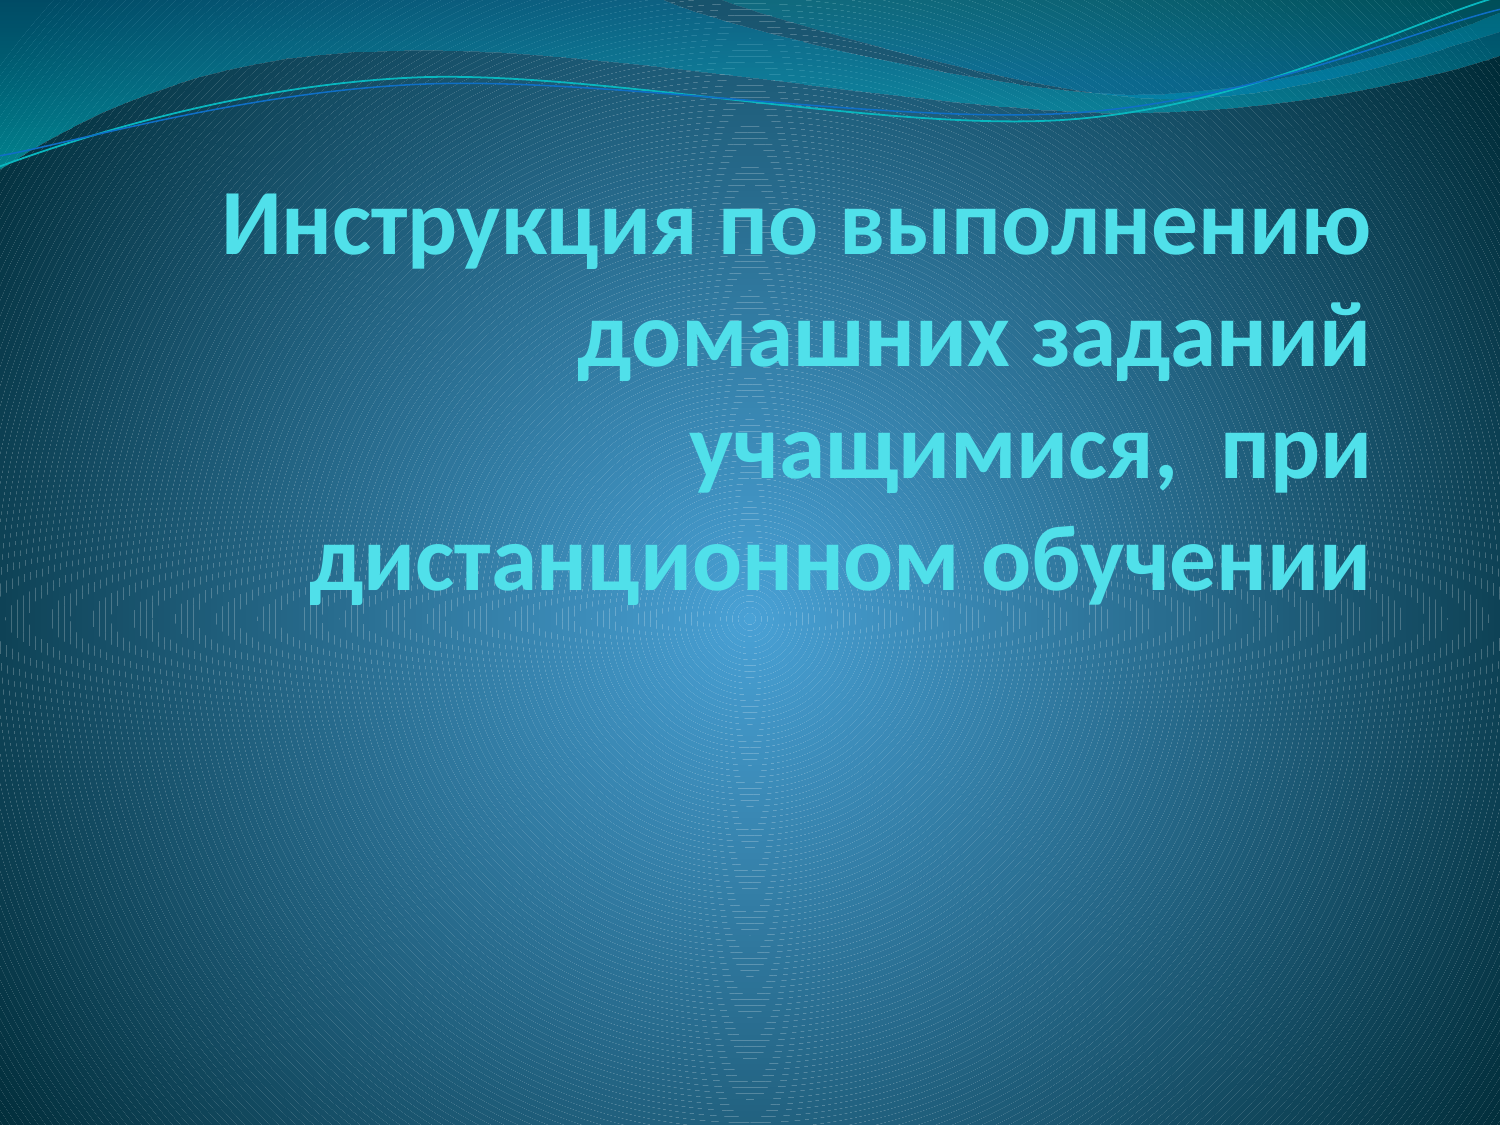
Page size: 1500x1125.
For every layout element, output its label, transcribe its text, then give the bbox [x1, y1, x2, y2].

title Инструкция по выполнению домашних заданий учащимися, при дистанционном обучении [87, 152, 1376, 610]
